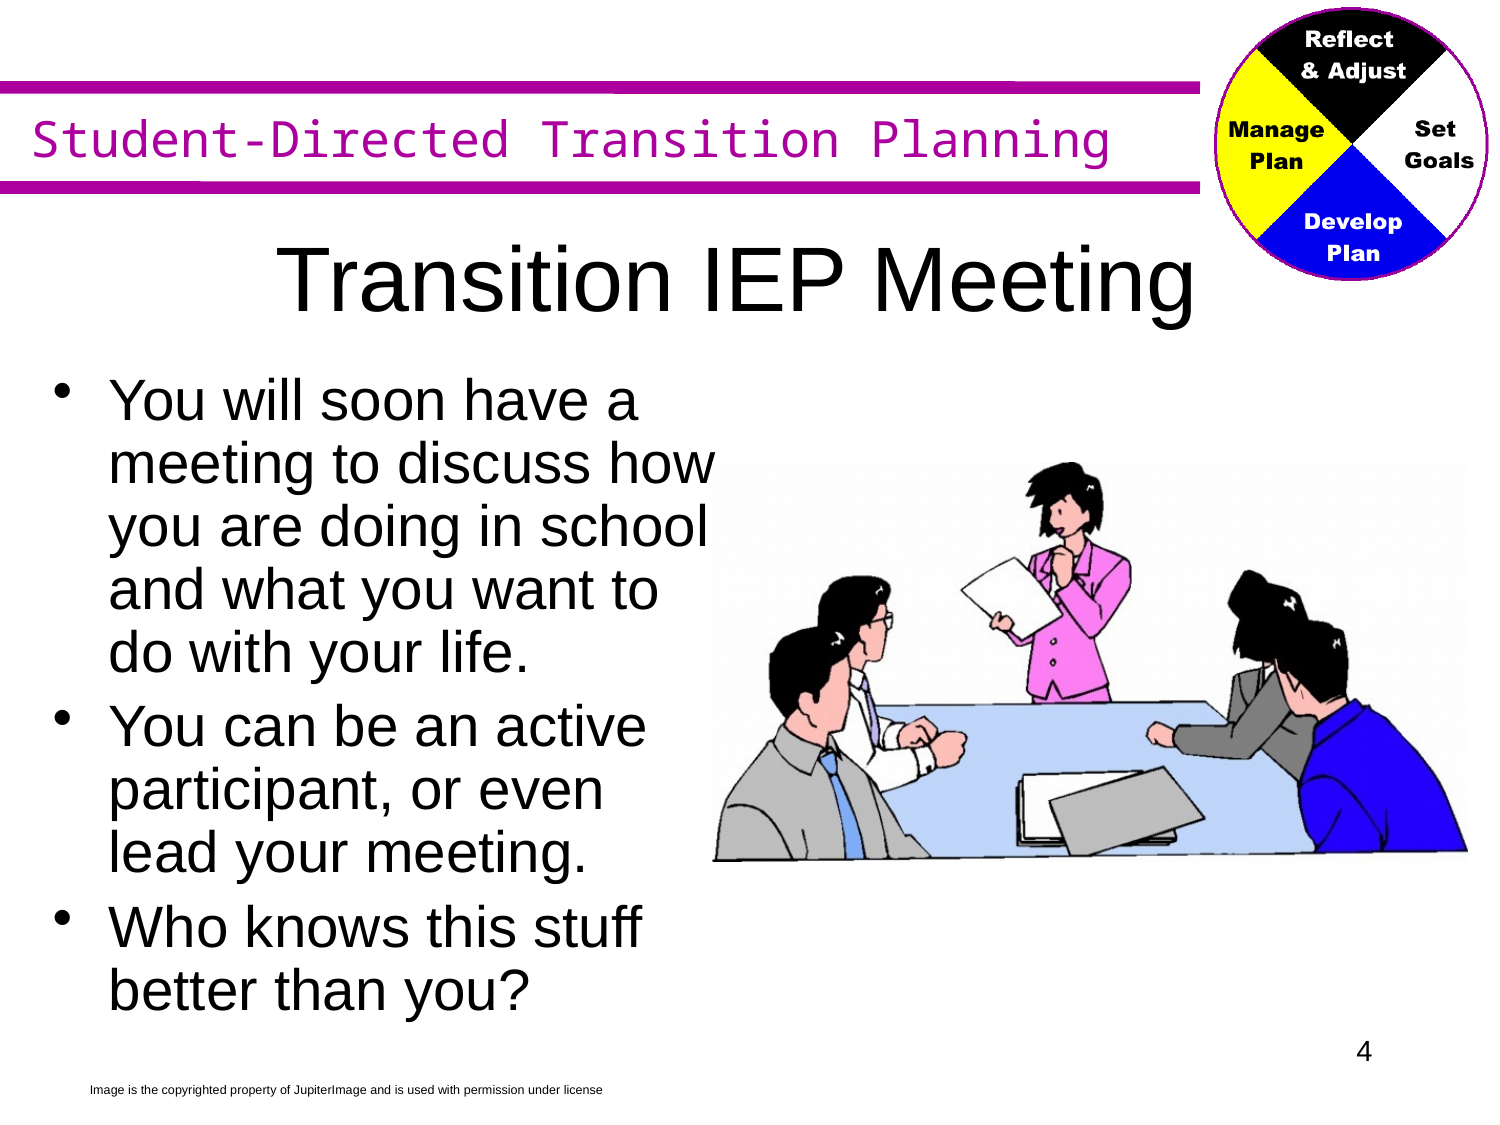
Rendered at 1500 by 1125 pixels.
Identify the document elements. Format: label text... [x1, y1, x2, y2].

title Transition IEP Meeting [99, 212, 1375, 400]
text_box Image is the copyrighted property of JupiterImage and is used with permission under license [75, 1074, 638, 1105]
list You will soon have a meeting to discuss how you are doing in school and what you want to do with your life. You can be an active participant, or even lead your meeting. Who knows this stuff better than you? [37, 362, 738, 1050]
slide_number 3 [1074, 1024, 1388, 1101]
picture [1199, 0, 1500, 290]
picture [712, 462, 1468, 863]
